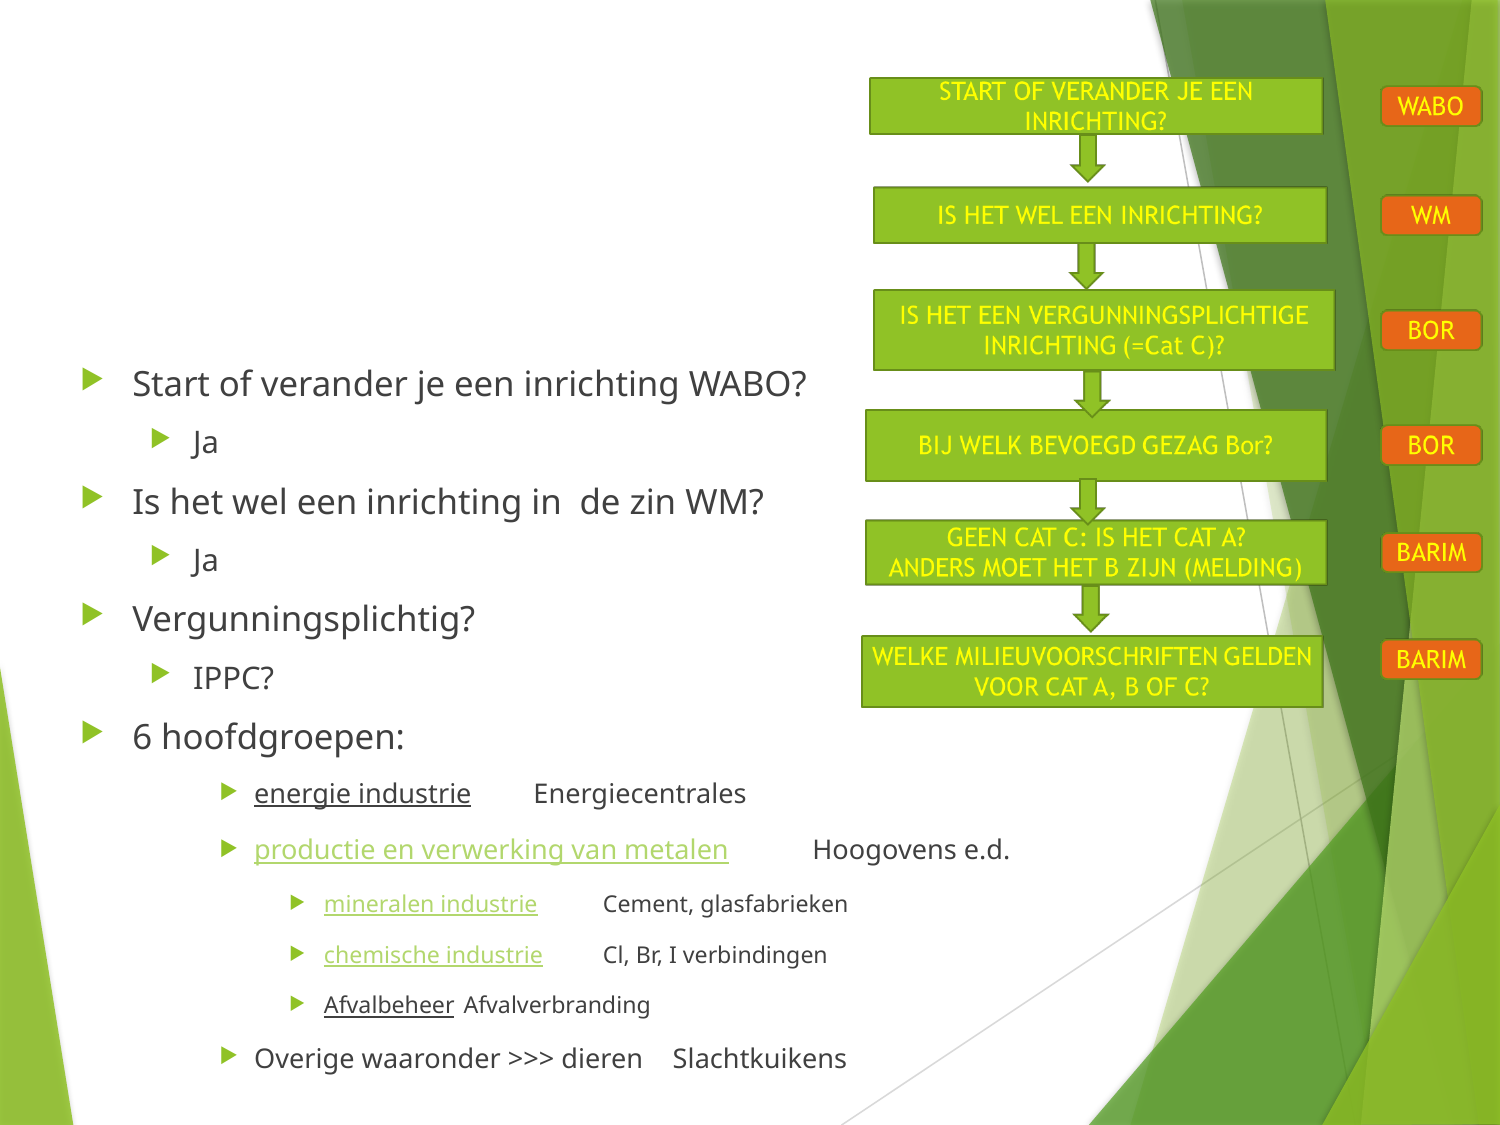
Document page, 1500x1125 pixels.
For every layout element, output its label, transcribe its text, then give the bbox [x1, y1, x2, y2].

list Start of verander je een inrichting WABO? Ja Is het wel een inrichting in de zin WM? Ja Vergunningsplichtig? IPPC? 6 hoofdgroepen: energie industrie Energiecentrales productie en verwerking van metalen Hoogovens e.d. mineralen industrie Cement, glasfabrieken chemische industrie Cl, Br, I verbindingen Afvalbeheer Afvalverbranding Overige waaronder >>> dieren Slachtkuikens [64, 354, 1447, 1094]
picture [855, 65, 1483, 717]
